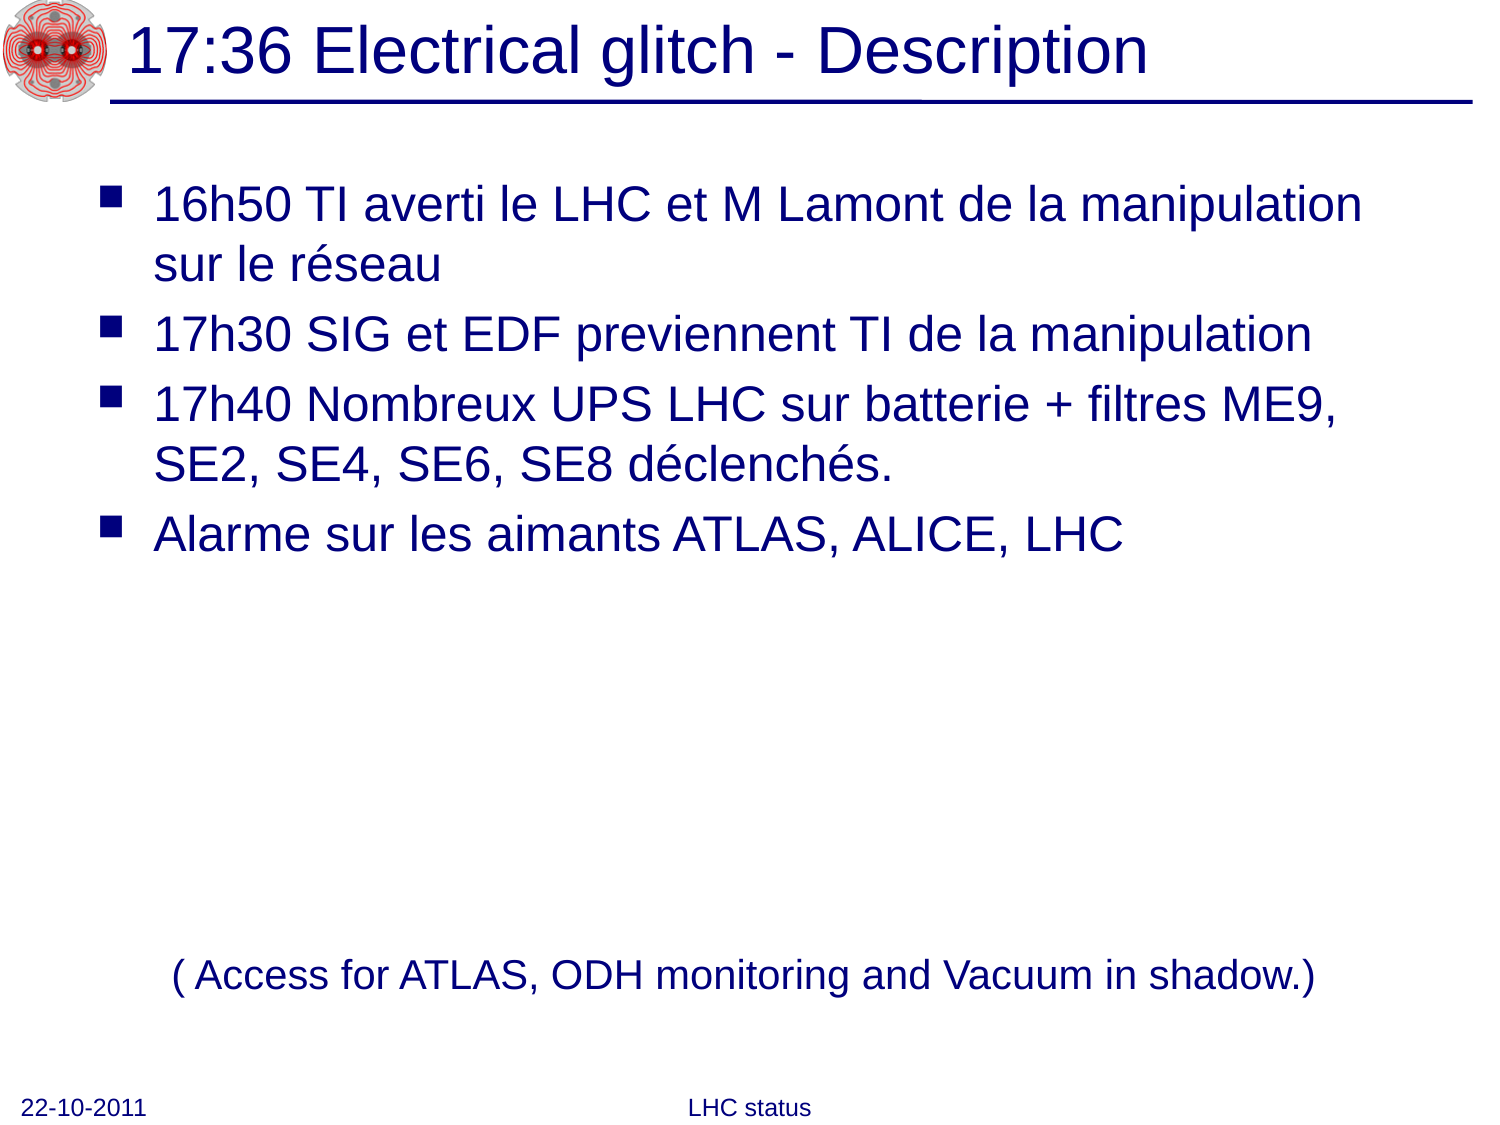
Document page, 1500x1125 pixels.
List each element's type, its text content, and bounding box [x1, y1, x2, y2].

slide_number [5, 1085, 356, 1125]
list 16h50 TI averti le LHC et M Lamont de la manipulation sur le réseau 17h30 SIG et EDF previennent TI de la manipulation 17h40 Nombreux UPS LHC sur batterie + filtres ME9, SE2, SE4, SE6, SE8 déclenchés. Alarme sur les aimants ATLAS, ALICE, LHC [81, 163, 1433, 1003]
text_box ( Access for ATLAS, ODH monitoring and Vacuum in shadow.) [88, 940, 1400, 1006]
title 17:36 Electrical glitch - Description [111, 3, 1463, 91]
footer LHC status [512, 1087, 988, 1125]
picture [0, 0, 108, 103]
